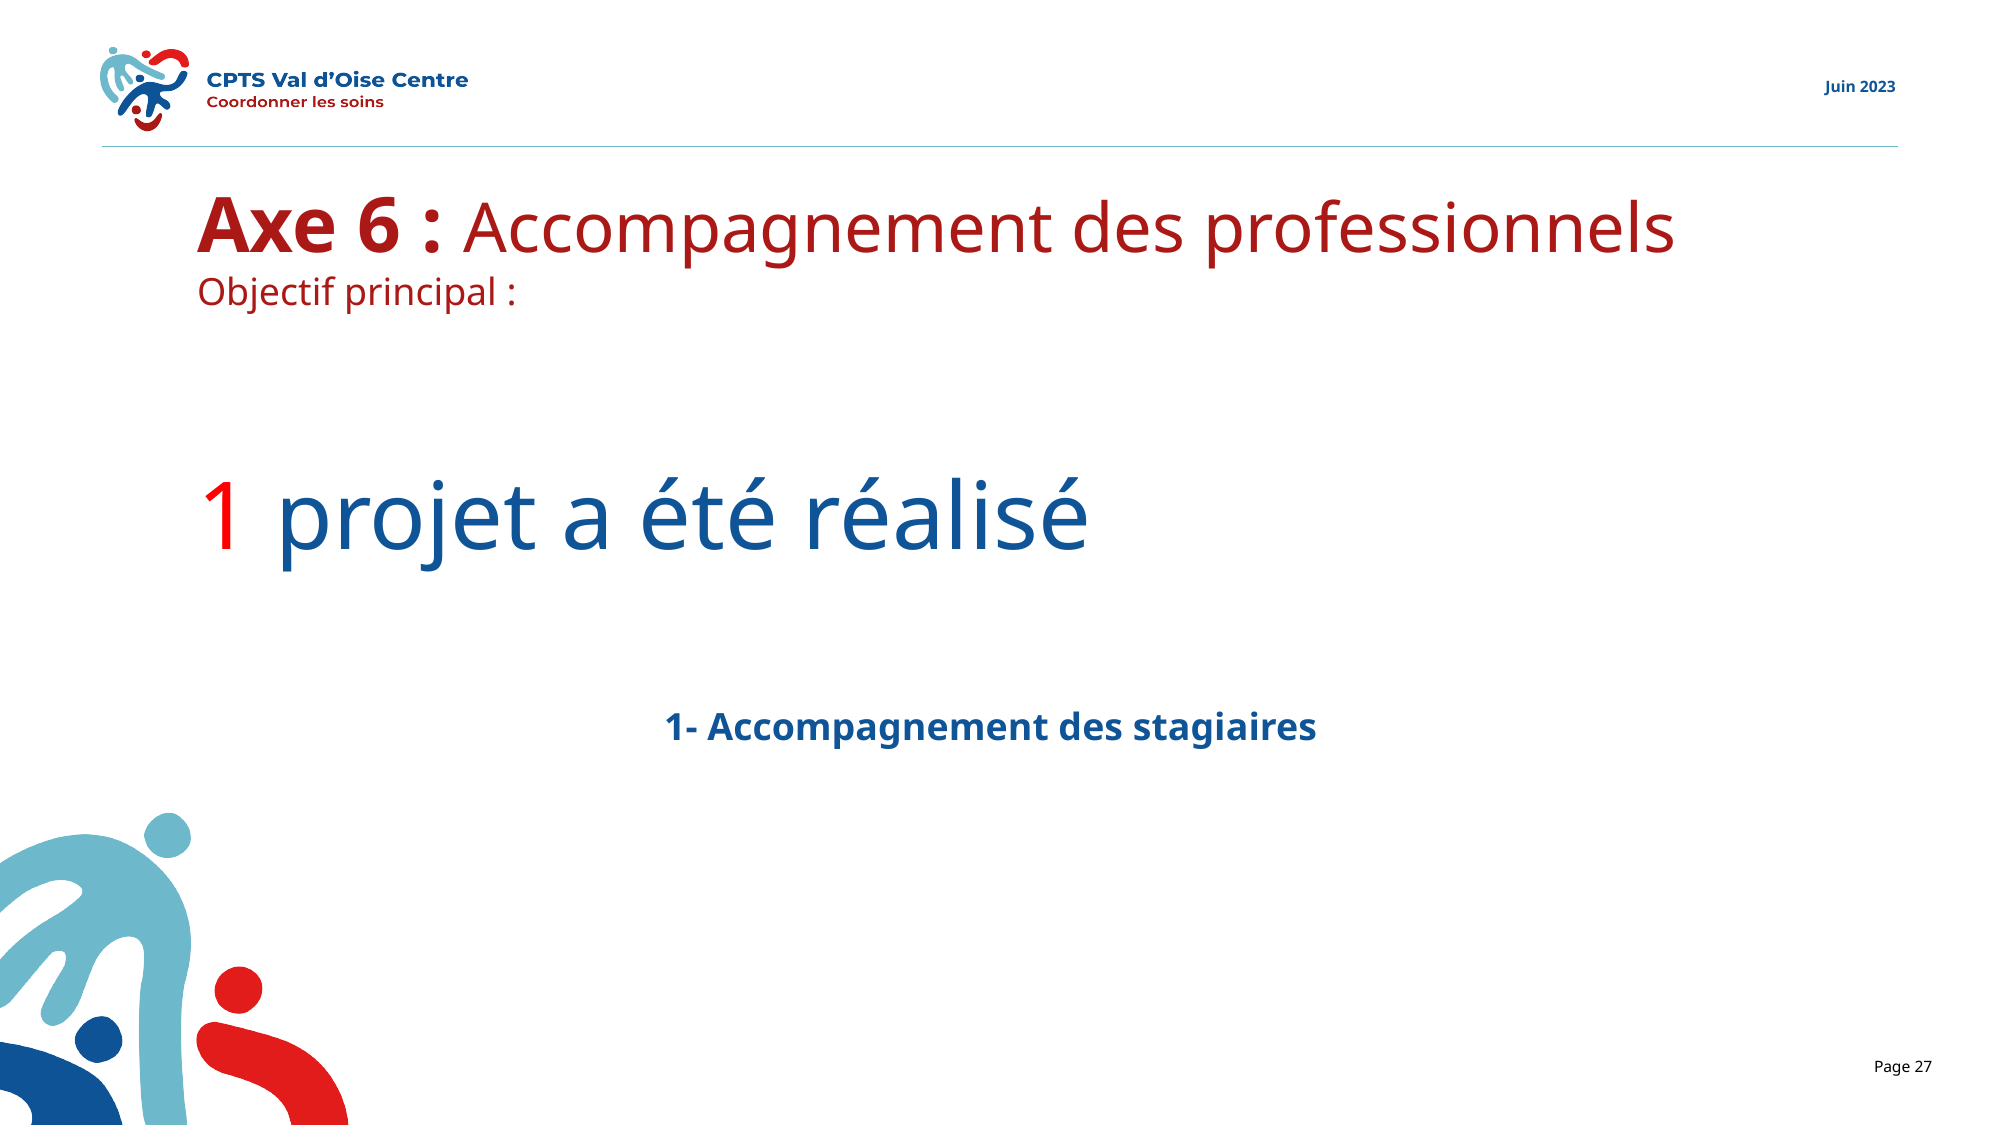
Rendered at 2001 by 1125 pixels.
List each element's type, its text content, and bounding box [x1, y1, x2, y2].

list Axe 6 : Accompagnement des professionnels Objectif principal : [182, 169, 1872, 318]
picture [0, 745, 411, 1125]
picture [90, 33, 478, 145]
list 1 projet a été réalisé 1- Accompagnement des stagiaires [182, 335, 1810, 1055]
